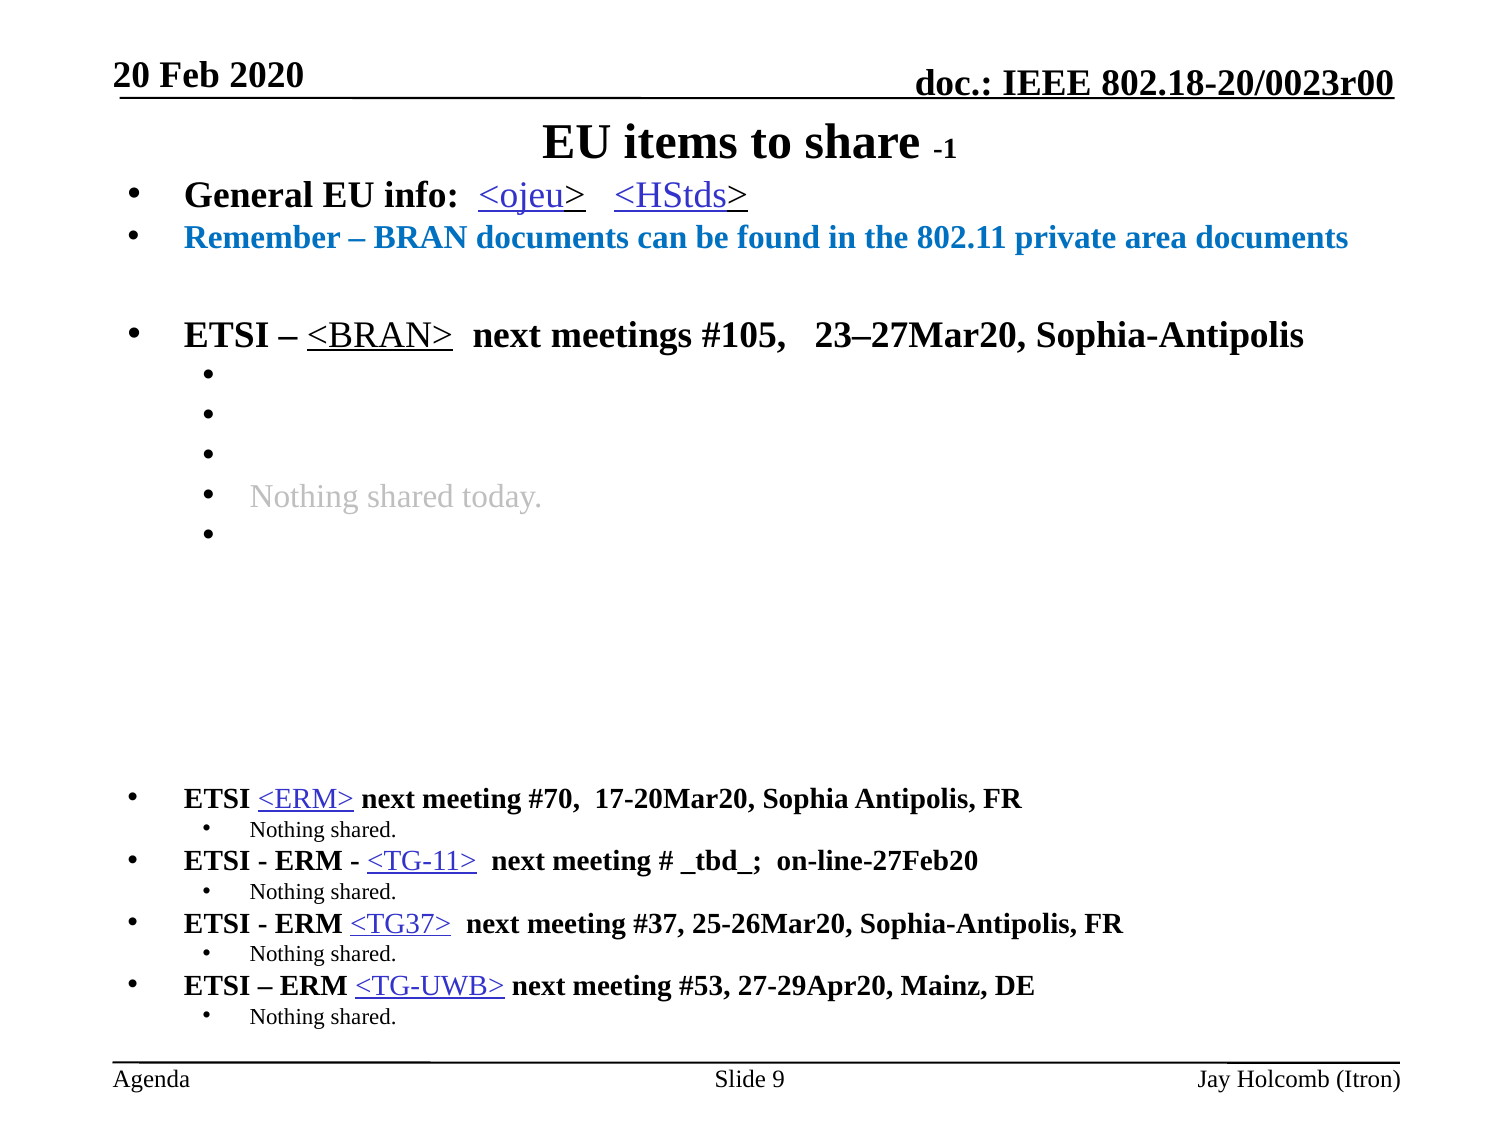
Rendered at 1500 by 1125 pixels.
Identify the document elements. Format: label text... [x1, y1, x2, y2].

slide_number Slide 9 [699, 1061, 800, 1123]
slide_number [112, 49, 488, 95]
list General EU info: <ojeu> <HStds> Remember – BRAN documents can be found in the 802.11 private area documents ETSI – <BRAN> next meetings #105, 23–27Mar20, Sophia-Antipolis Nothing shared today. ETSI <ERM> next meeting #70, 17-20Mar20, Sophia Antipolis, FR Nothing shared. ETSI - ERM - <TG-11> next meeting # _tbd_; on-line-27Feb20 Nothing shared. ETSI - ERM <TG37> next meeting #37, 25-26Mar20, Sophia-Antipolis, FR Nothing shared. ETSI – ERM <TG-UWB> next meeting #53, 27-29Apr20, Mainz, DE Nothing shared. [112, 162, 1476, 1063]
title EU items to share -1 [112, 100, 1388, 162]
footer Jay Holcomb (Itron) [878, 1061, 1402, 1093]
